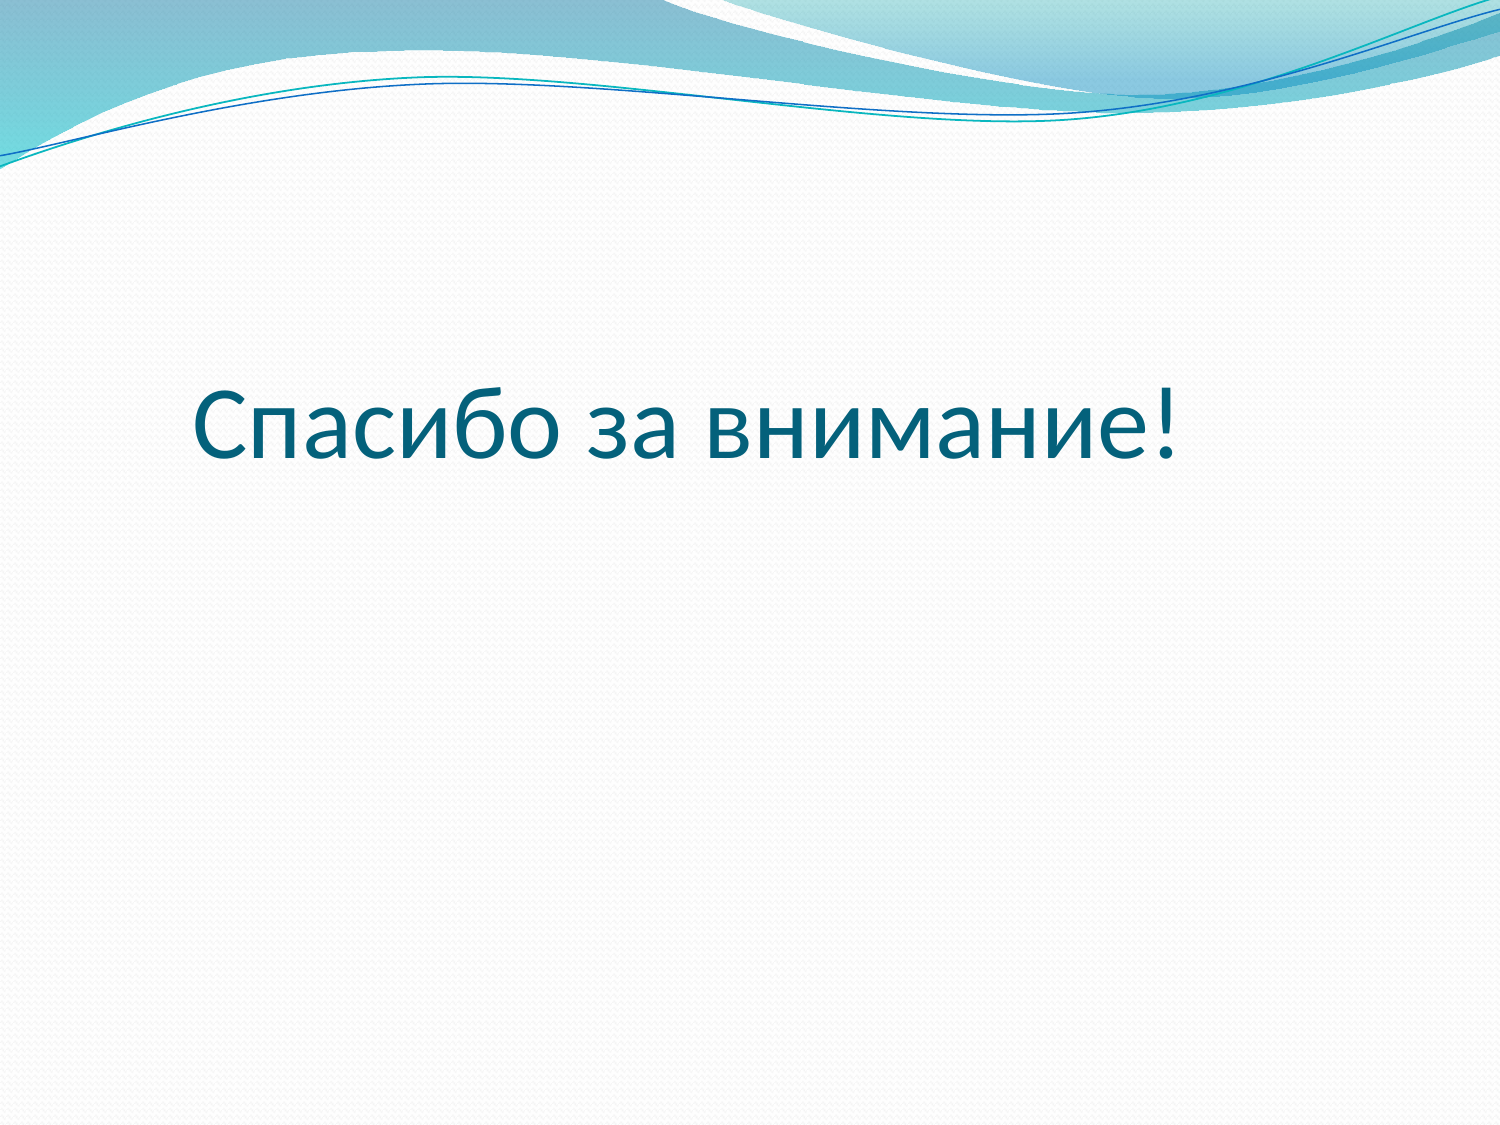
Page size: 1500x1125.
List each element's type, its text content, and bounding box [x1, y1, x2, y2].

title Спасибо за внимание! [75, 115, 1425, 480]
